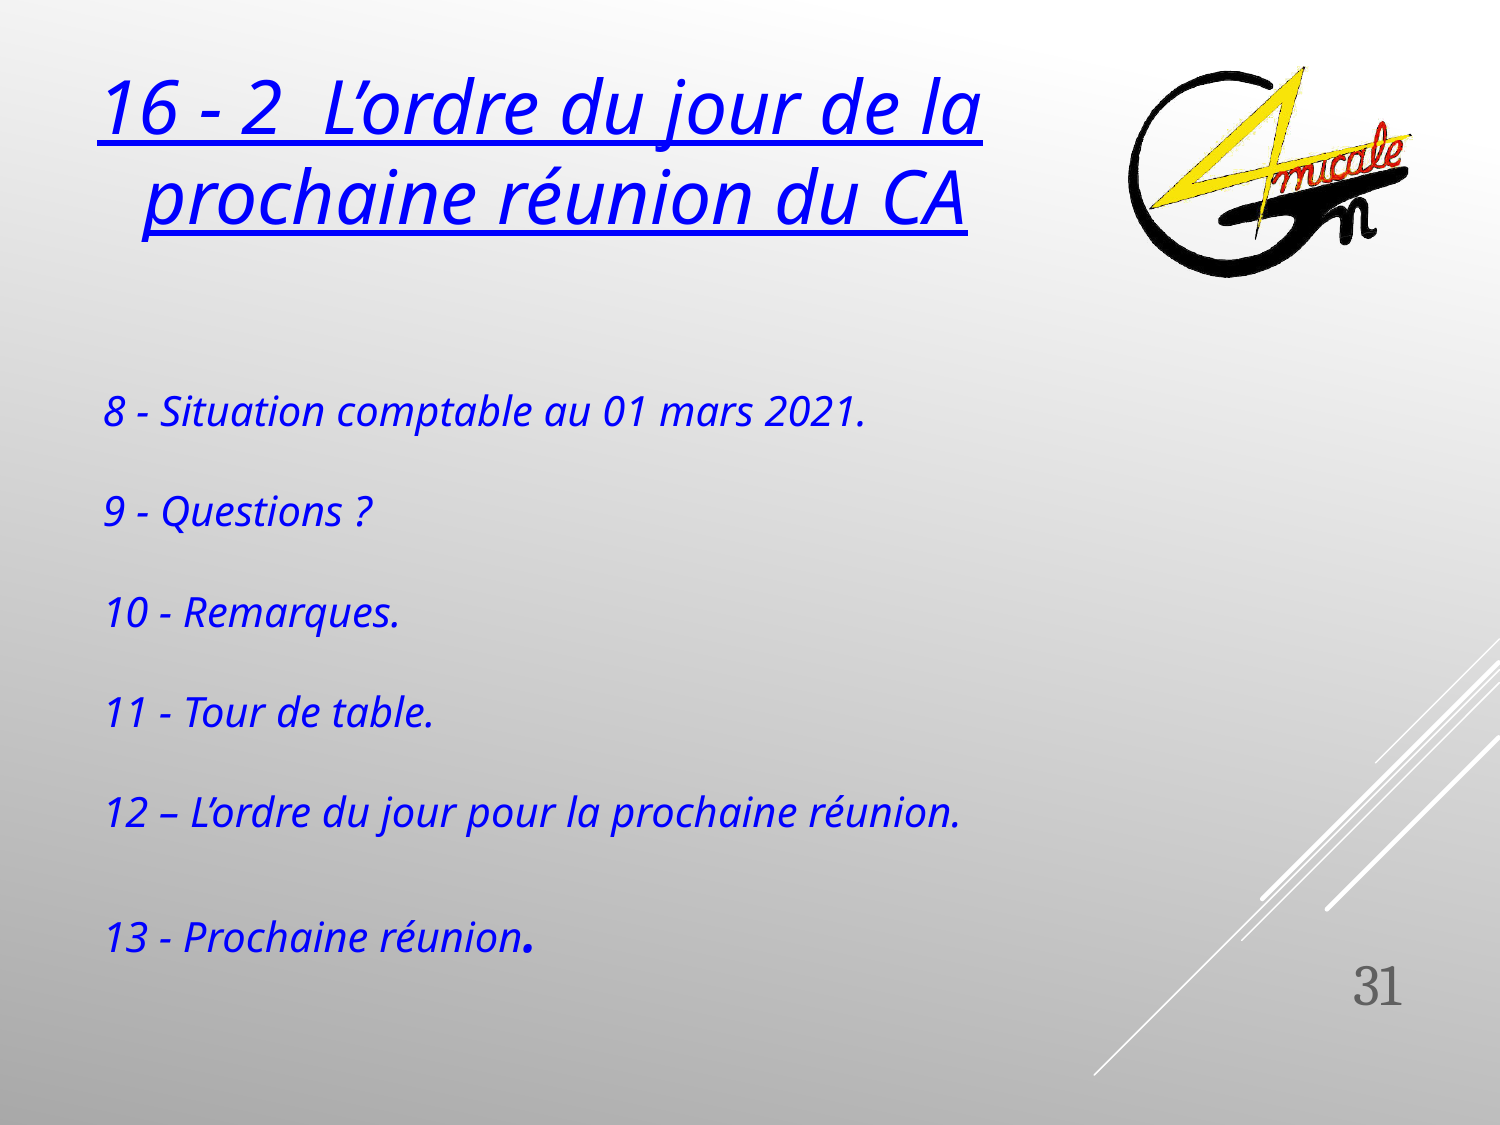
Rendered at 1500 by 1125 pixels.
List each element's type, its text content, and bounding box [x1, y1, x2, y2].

title 8 - Situation comptable au 01 mars 2021. 9 - Questions ? 10 - Remarques. 11 - Tour de table. 12 – L’ordre du jour pour la prochaine réunion. 13 - Prochaine réunion. [87, 363, 1163, 988]
picture [1128, 66, 1414, 279]
list 16 - 2 L’ordre du jour de la prochaine réunion du CA [82, 35, 1158, 264]
slide_number 31 [1275, 915, 1416, 1025]
